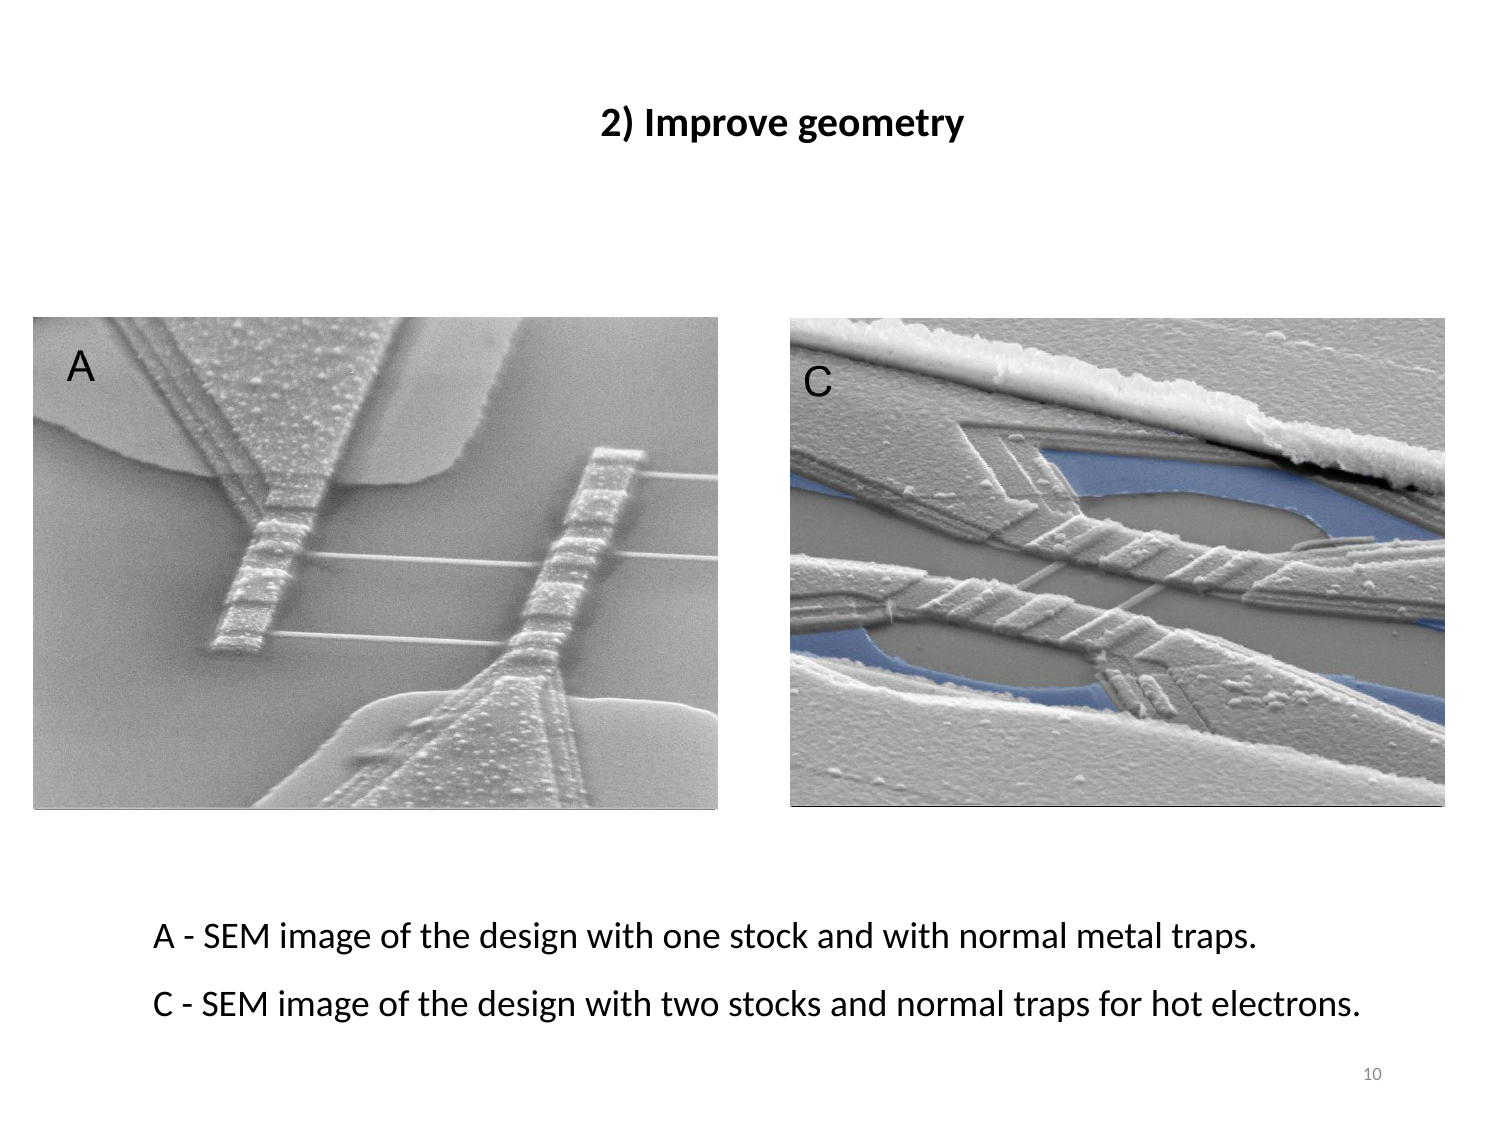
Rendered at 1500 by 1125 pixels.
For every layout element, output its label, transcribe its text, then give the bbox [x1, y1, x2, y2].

picture [29, 314, 721, 811]
text_box A - SEM image of the design with one stock and with normal metal traps. C - SEM image of the design with two stocks and normal traps for hot electrons. [138, 881, 1378, 1032]
text_box 2) Improve geometry [585, 87, 980, 153]
picture [785, 314, 1450, 811]
slide_number 10 [1059, 1042, 1397, 1103]
